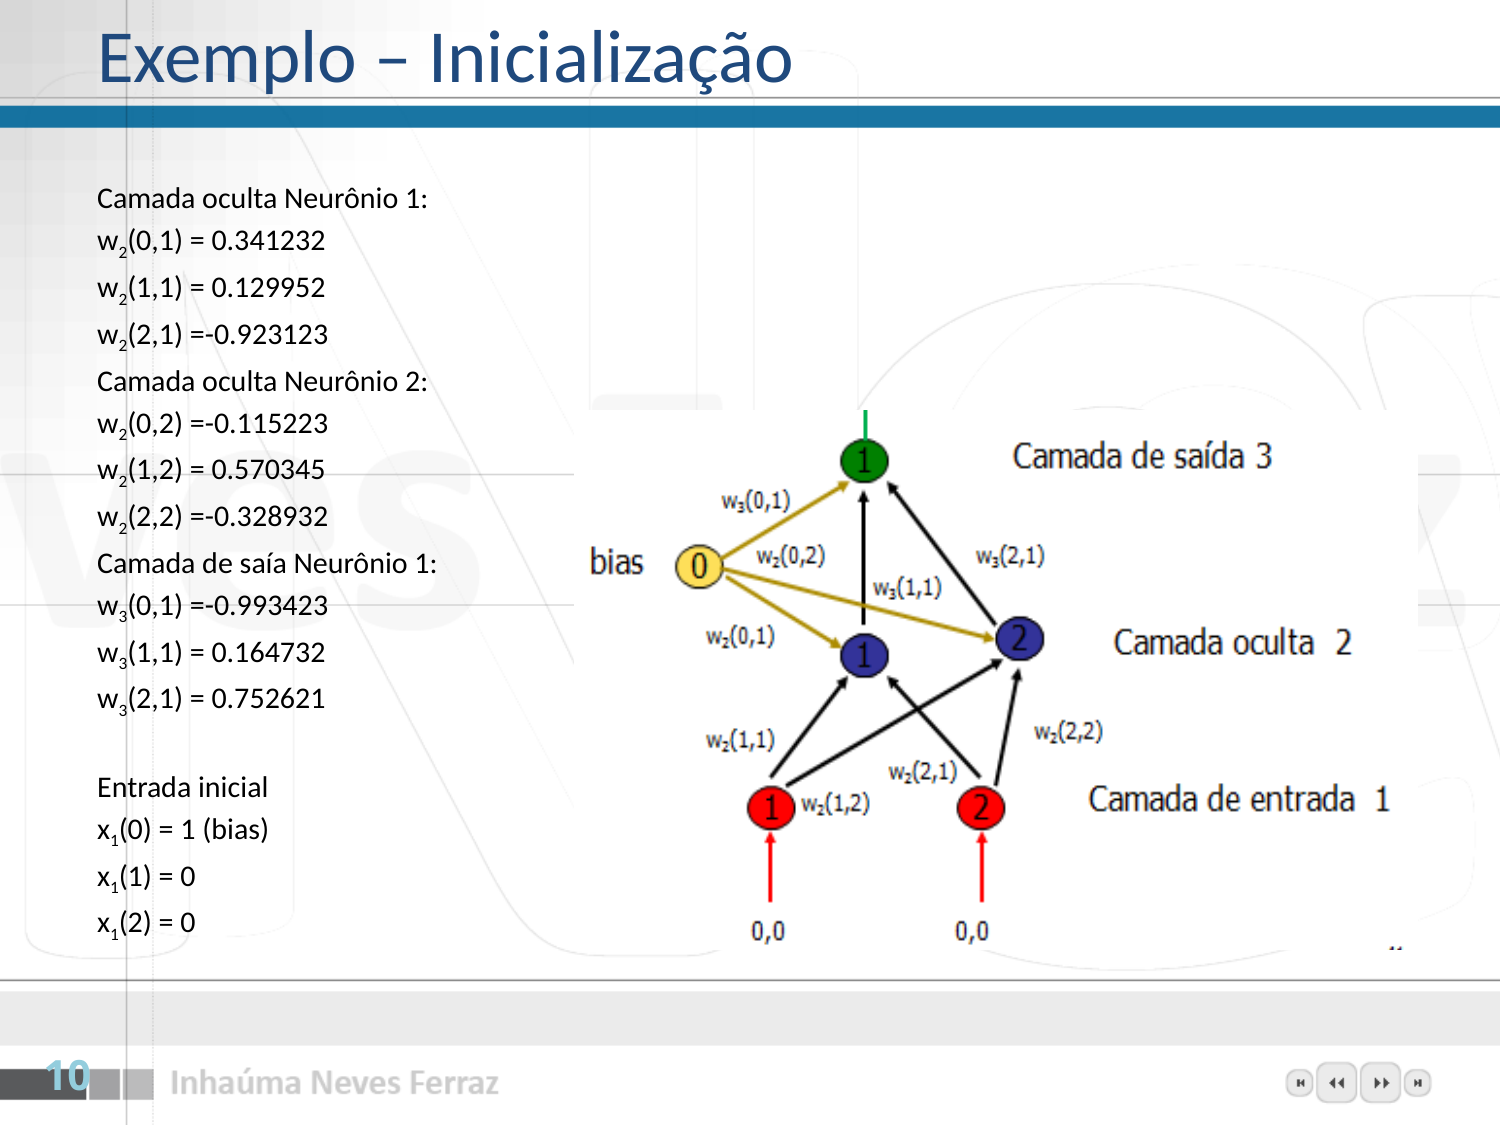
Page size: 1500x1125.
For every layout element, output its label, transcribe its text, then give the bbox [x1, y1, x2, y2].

list Camada oculta Neurônio 1: w2(0,1) = 0.341232 w2(1,1) = 0.129952 w2(2,1) =-0.923123 Camada oculta Neurônio 2: w2(0,2) =-0.115223 w2(1,2) = 0.570345 w2(2,2) =-0.328932 Camada de saía Neurônio 1: w3(0,1) =-0.993423 w3(1,1) = 0.164732 w3(2,1) = 0.752621 Entrada inicial x1(0) = 1 (bias) x1(1) = 0 x1(2) = 0 [81, 140, 1433, 962]
slide_number 10 [28, 1047, 153, 1107]
title Exemplo – Inicialização [81, 0, 1433, 106]
picture [0, 0, 1500, 1125]
